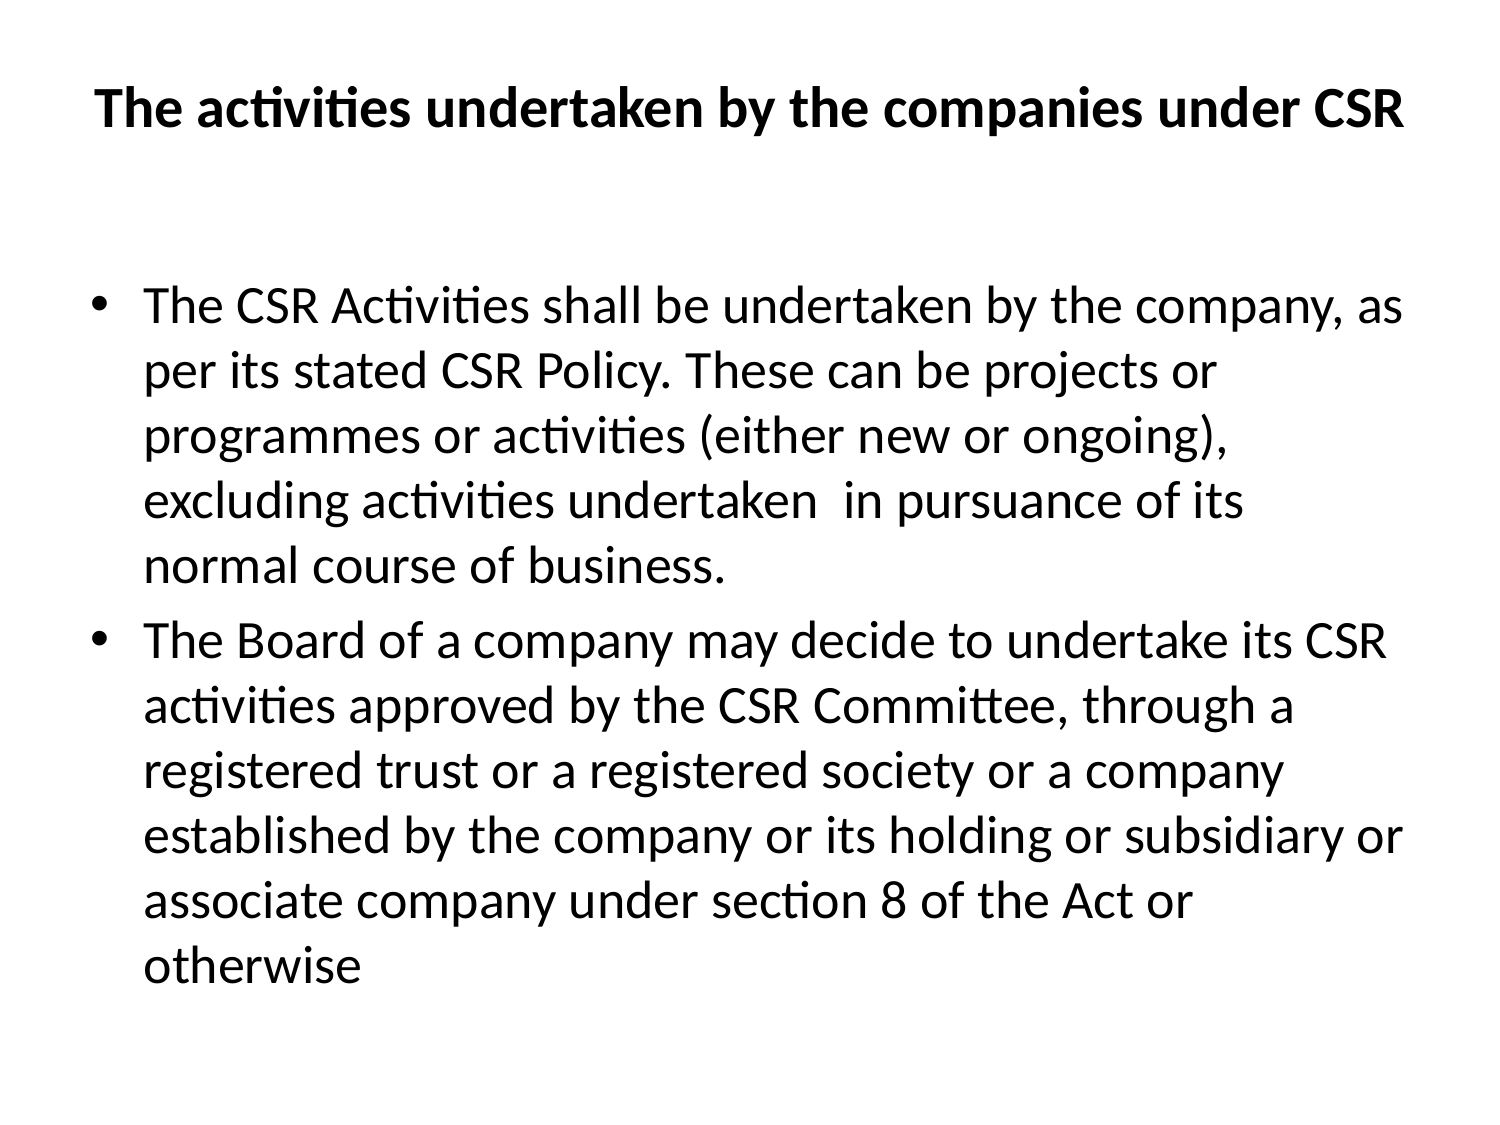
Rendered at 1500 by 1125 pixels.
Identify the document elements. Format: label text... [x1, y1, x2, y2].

list The CSR Activities shall be undertaken by the company, as per its stated CSR Policy. These can be projects or programmes or activities (either new or ongoing), excluding activities undertaken in pursuance of its normal course of business. The Board of a company may decide to undertake its CSR activities approved by the CSR Committee, through a registered trust or a registered society or a company established by the company or its holding or subsidiary or associate company under section 8 of the Act or otherwise [75, 262, 1425, 1005]
title The activities undertaken by the companies under CSR [75, 45, 1425, 233]
